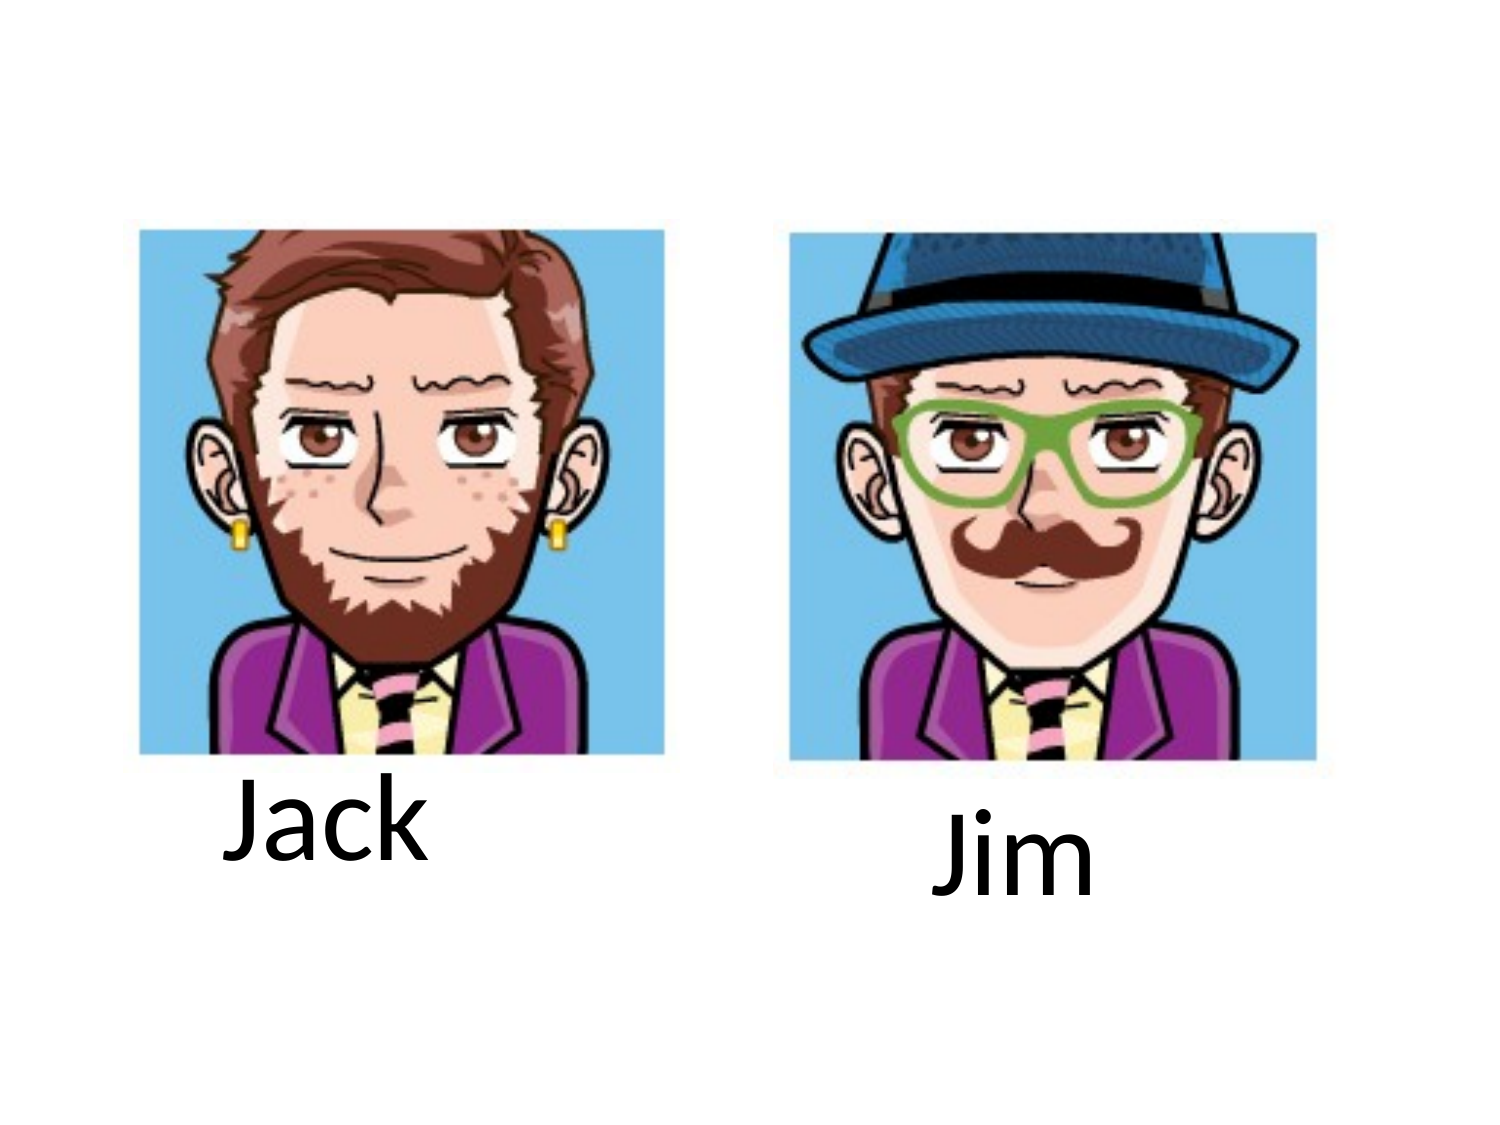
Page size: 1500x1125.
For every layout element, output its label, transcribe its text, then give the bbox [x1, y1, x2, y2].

picture [773, 219, 1341, 779]
picture [123, 219, 680, 773]
text_box Jim [915, 763, 1436, 928]
text_box Jack [206, 727, 727, 893]
